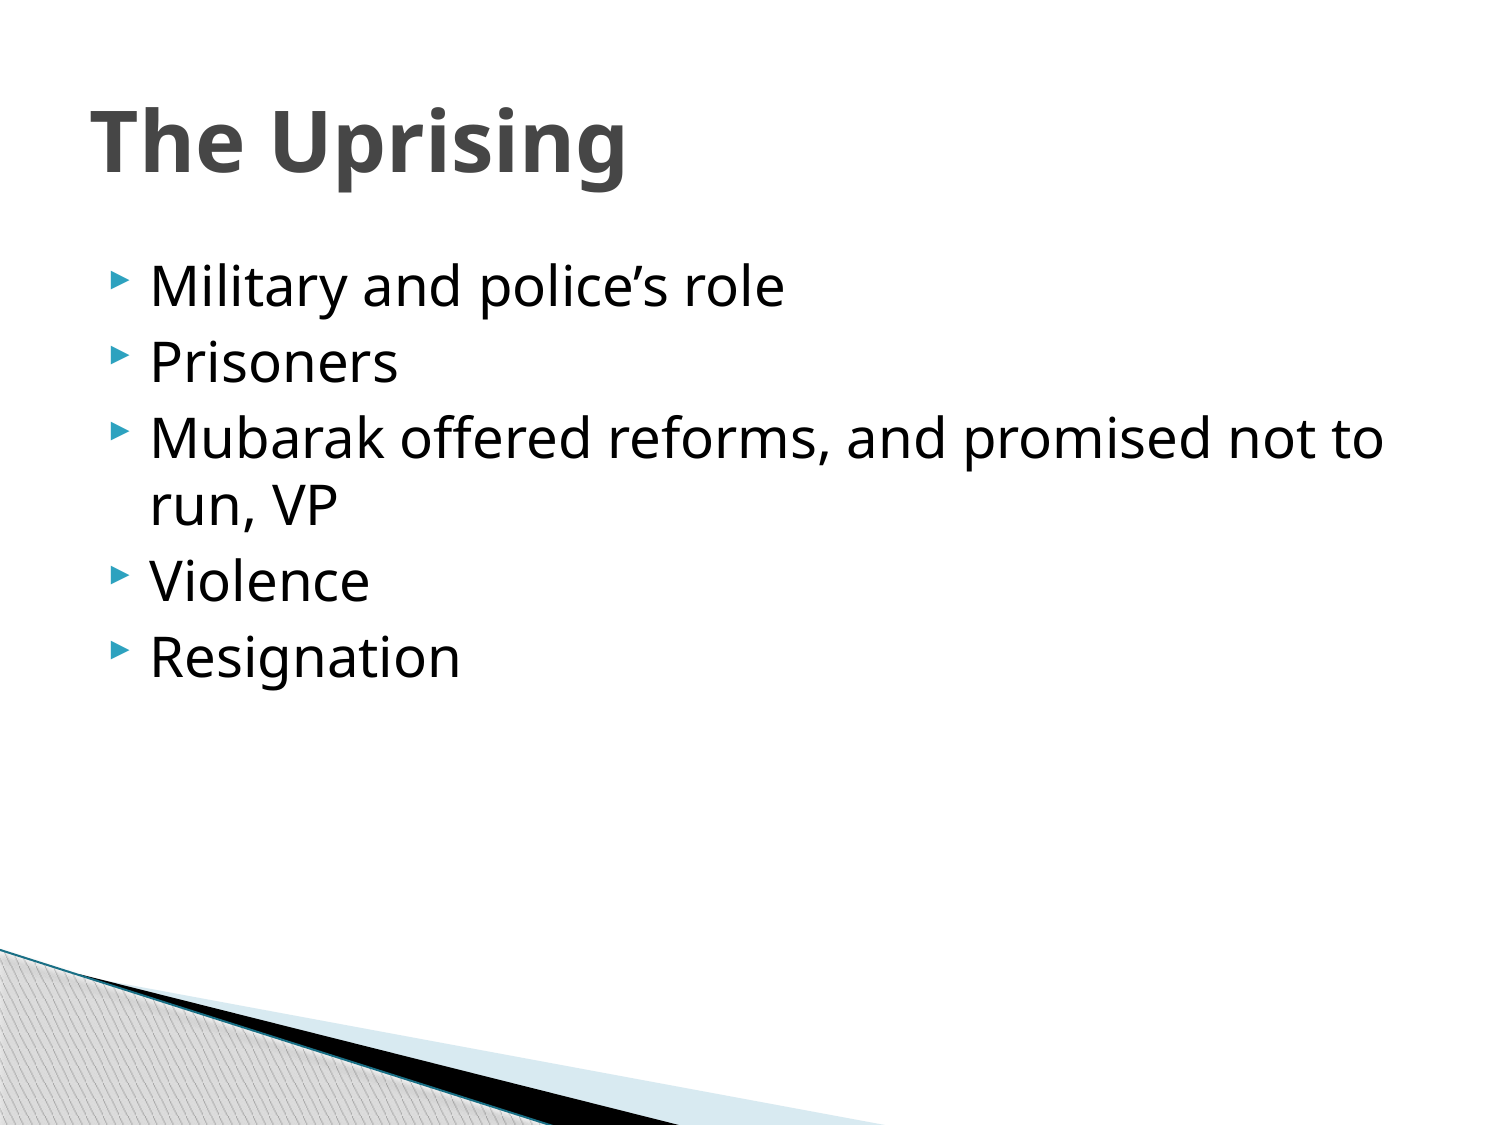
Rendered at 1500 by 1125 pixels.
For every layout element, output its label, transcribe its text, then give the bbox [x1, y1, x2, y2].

title The Uprising [75, 45, 1425, 233]
list Military and police’s role Prisoners Mubarak offered reforms, and promised not to run, VP Violence Resignation [75, 243, 1425, 986]
